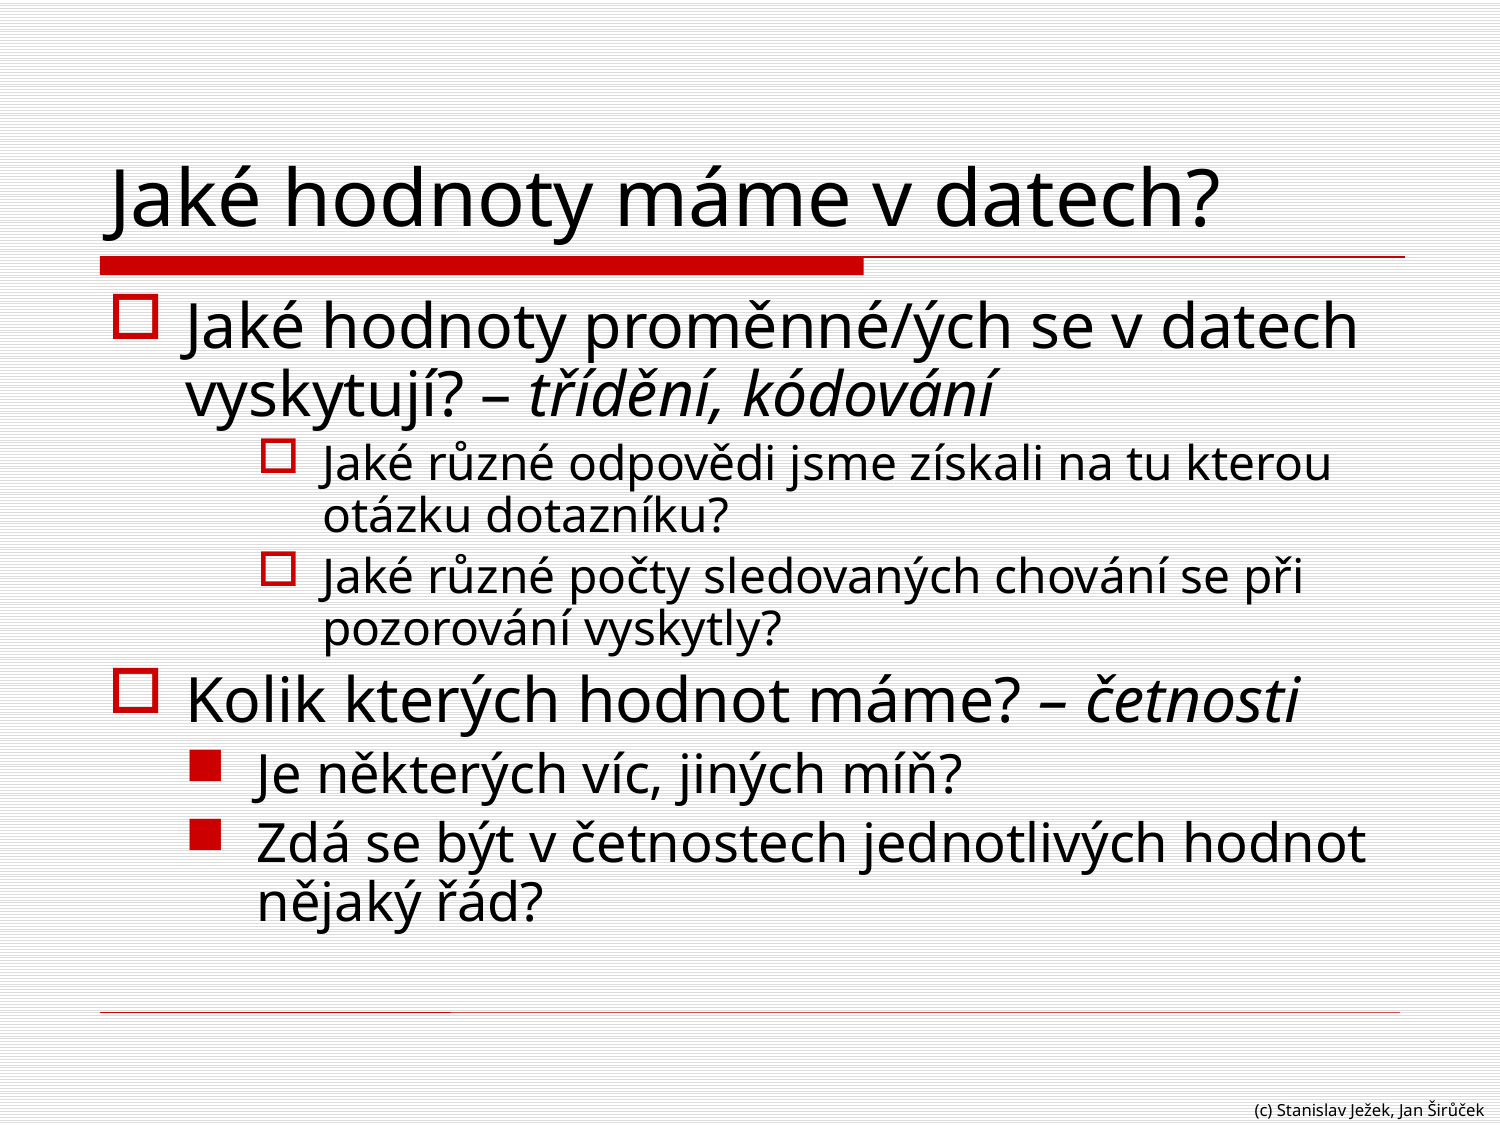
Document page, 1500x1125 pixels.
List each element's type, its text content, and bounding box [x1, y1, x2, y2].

title Jaké hodnoty máme v datech? [94, 50, 1407, 250]
footer (c) Stanislav Ježek, Jan Širůček [1024, 1092, 1500, 1125]
list Jaké hodnoty proměnné/ých se v datech vyskytují? – třídění, kódování Jaké různé odpovědi jsme získali na tu kterou otázku dotazníku? Jaké různé počty sledovaných chování se při pozorování vyskytly? Kolik kterých hodnot máme? – četnosti Je některých víc, jiných míň? Zdá se být v četnostech jednotlivých hodnot nějaký řád? [92, 287, 1406, 988]
